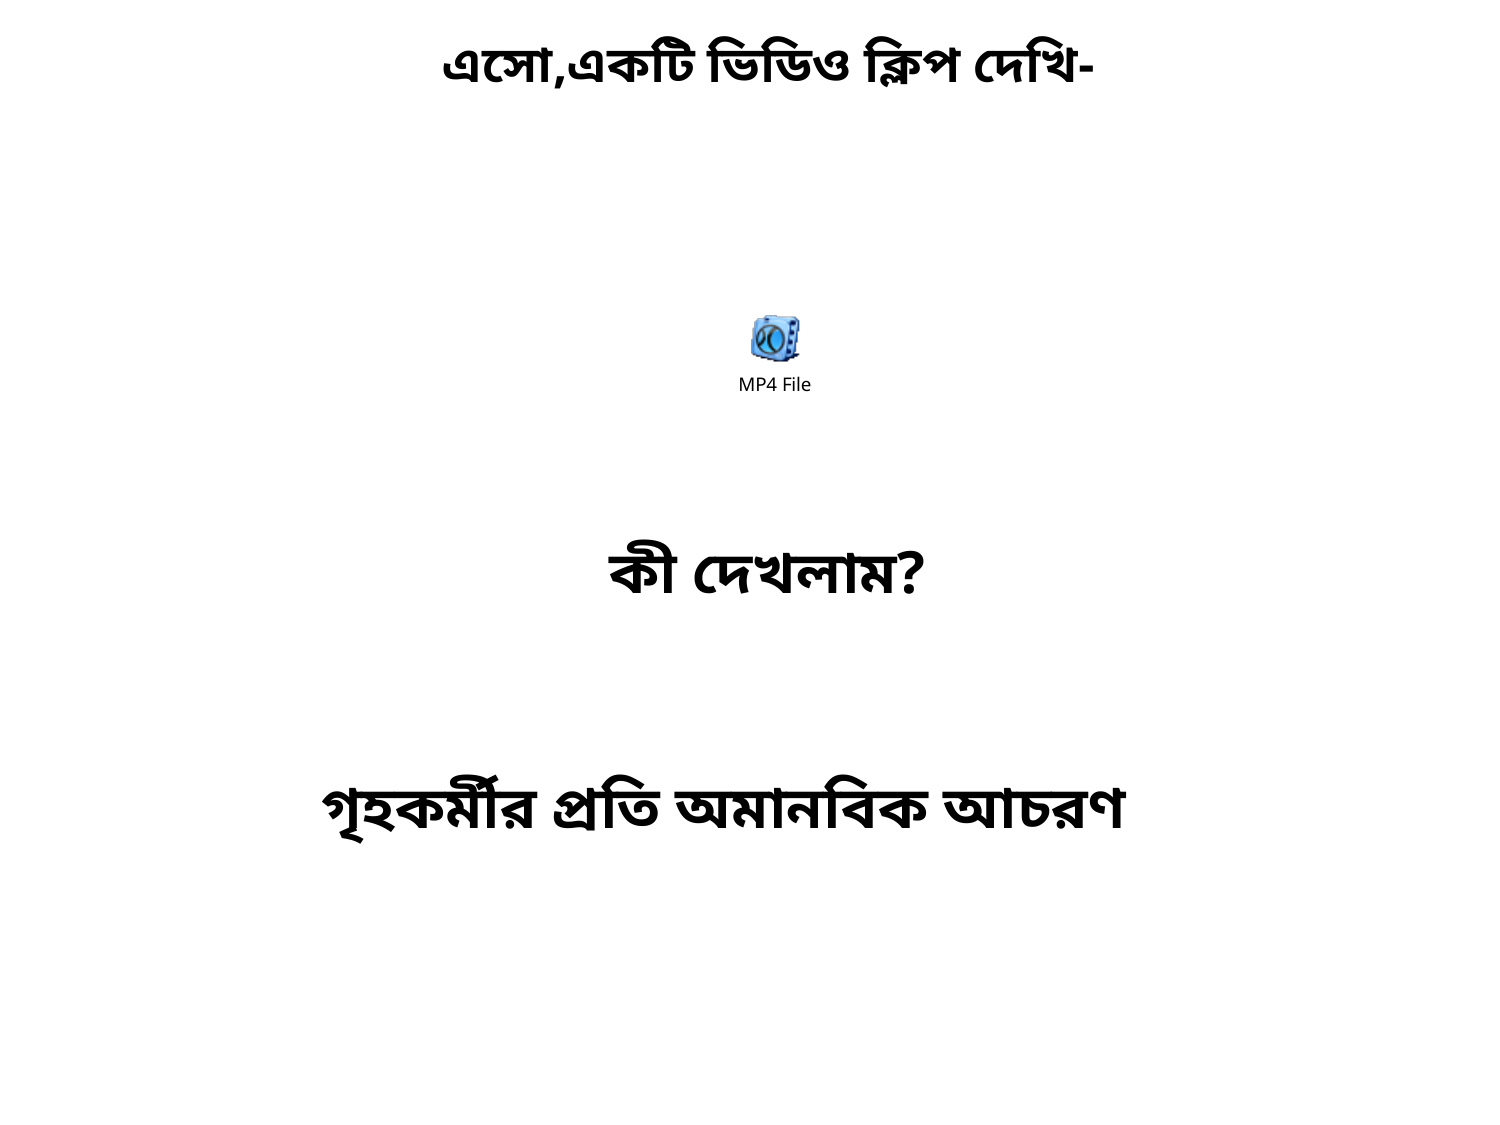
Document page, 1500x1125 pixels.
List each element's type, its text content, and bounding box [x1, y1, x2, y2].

text_box এসো,একটি ভিডিও ক্লিপ দেখি- [300, 24, 1250, 100]
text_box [699, 314, 851, 442]
text_box গৃহকর্মীর প্রতি অমানবিক আচরণ [187, 762, 1275, 848]
text_box কী দেখলাম? [137, 527, 1413, 613]
